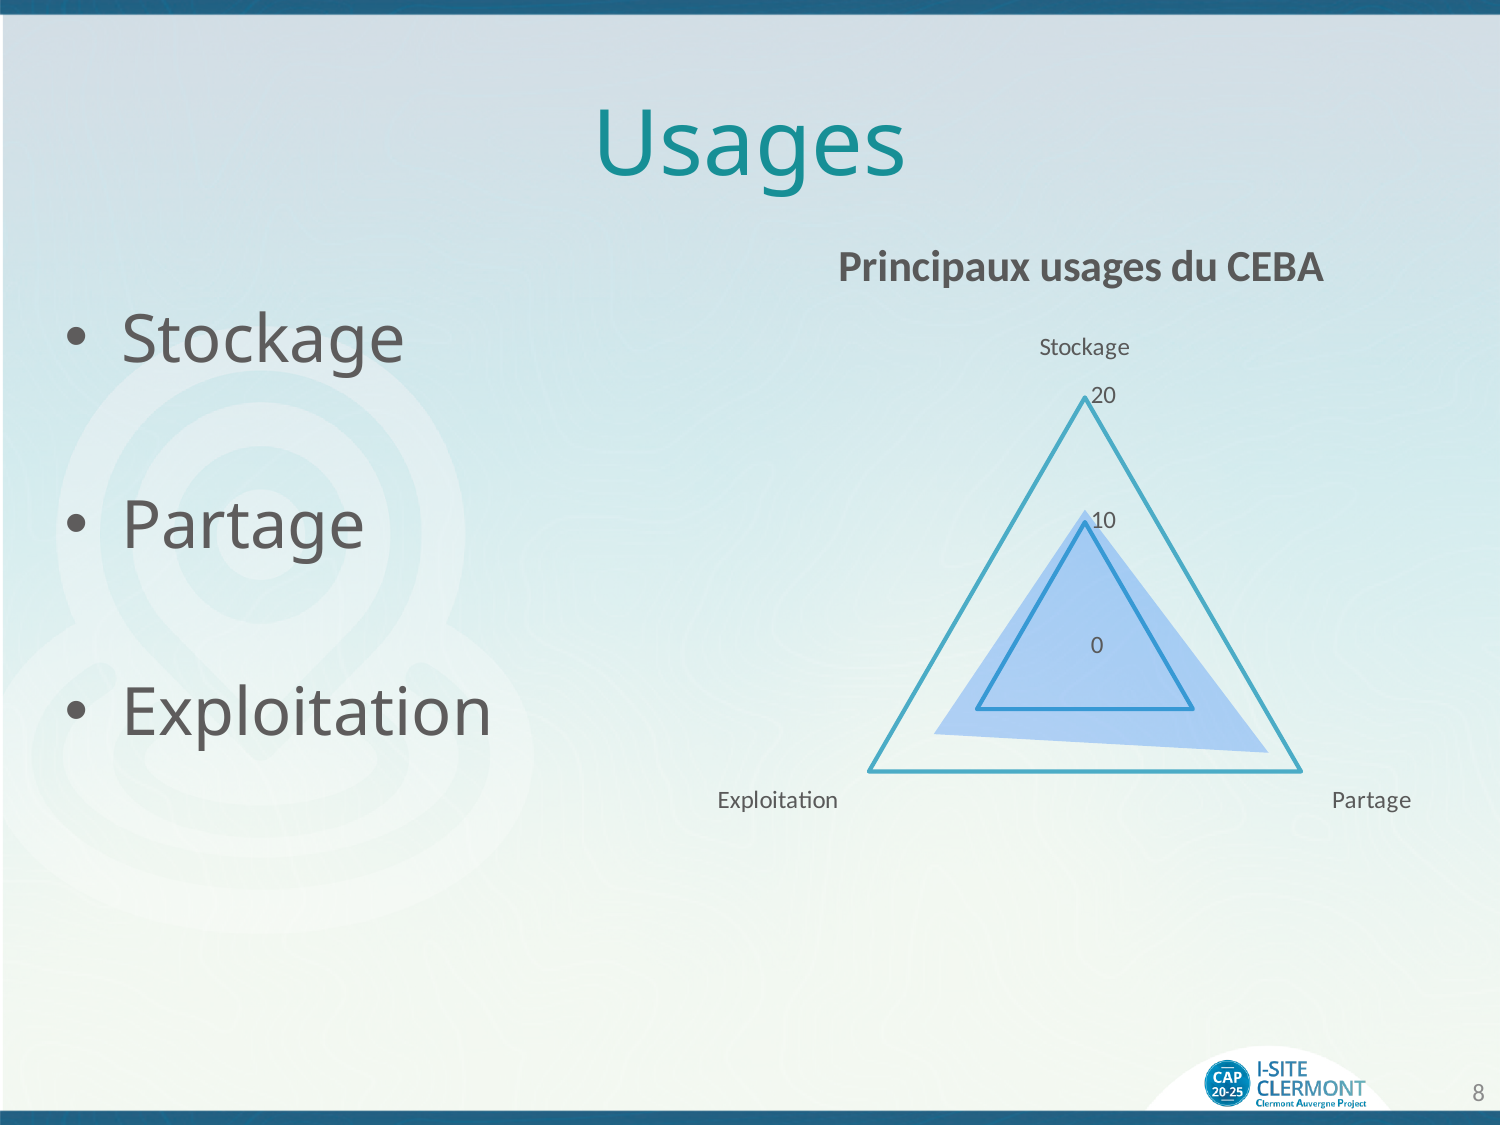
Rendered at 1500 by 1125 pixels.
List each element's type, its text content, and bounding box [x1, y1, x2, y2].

chart [647, 211, 1500, 995]
picture [0, 0, 1500, 1125]
title Usages [75, 45, 1425, 233]
list Stockage Partage Exploitation [49, 288, 533, 824]
slide_number 8 [1162, 1061, 1500, 1122]
